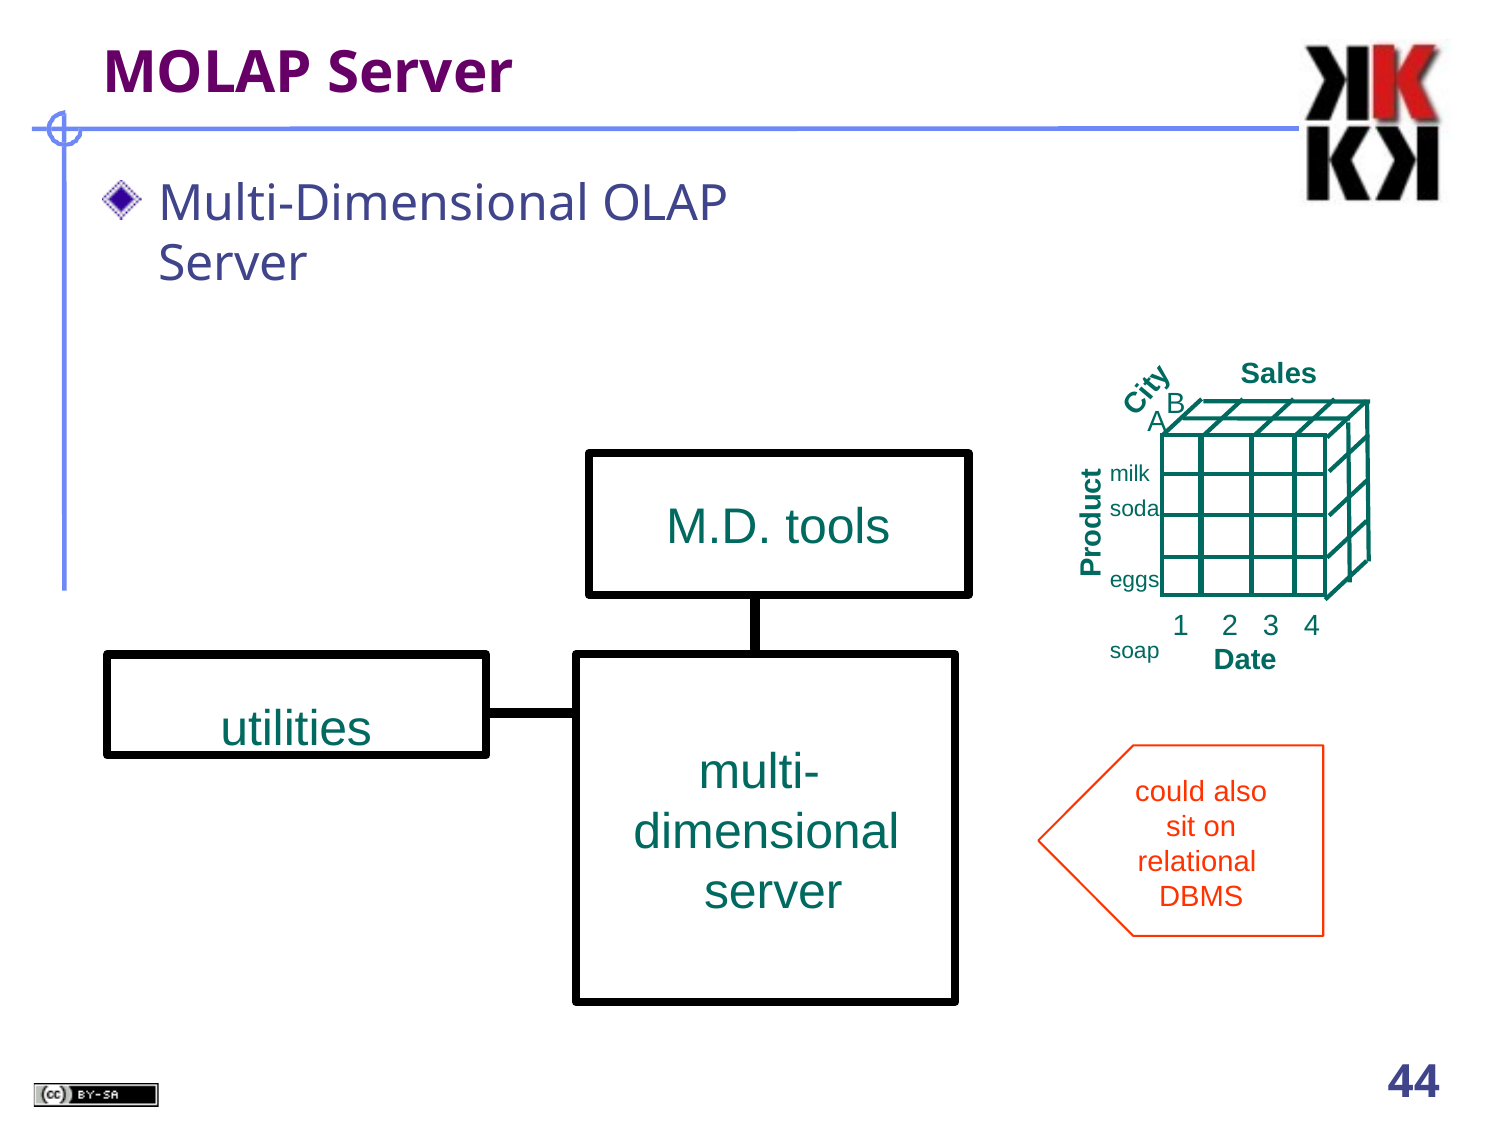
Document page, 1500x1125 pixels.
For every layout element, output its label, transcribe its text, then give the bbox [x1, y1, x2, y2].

table_cell [1297, 559, 1323, 593]
table_cell [1297, 517, 1323, 555]
text_box [576, 654, 956, 1002]
table_cell [1164, 476, 1198, 513]
table_header [1204, 437, 1249, 472]
text_box Multi-Dimensional OLAP Server [156, 168, 843, 291]
picture [33, 1083, 159, 1107]
slide_number 38 [1381, 1049, 1453, 1125]
text_box B [1163, 382, 1188, 420]
title MOLAP Server [100, 32, 520, 223]
text_box City [1117, 354, 1181, 422]
table_cell [1254, 559, 1292, 593]
table_header [1254, 437, 1292, 472]
table_cell [1204, 559, 1249, 593]
table_cell [1164, 559, 1198, 593]
table_header [1164, 437, 1198, 472]
text_box 1 2 3 4 Date [1170, 605, 1323, 676]
text_box milk soda eggs soap [1107, 448, 1162, 663]
text_box [102, 180, 142, 220]
text_box utilities [107, 654, 487, 756]
picture [46, 110, 83, 147]
table_cell [1164, 517, 1198, 555]
table_cell [1204, 517, 1249, 555]
text_box A [1145, 399, 1169, 437]
table_header [1297, 437, 1323, 472]
table_cell [1204, 476, 1249, 513]
table_cell [1254, 517, 1292, 555]
text_box Product [1072, 465, 1107, 580]
picture [1299, 39, 1451, 207]
table_cell [1297, 476, 1323, 513]
text_box [589, 453, 969, 595]
text_box [1038, 745, 1324, 936]
text_box Sales [1238, 352, 1320, 390]
table_cell [1254, 476, 1292, 513]
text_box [483, 590, 760, 718]
